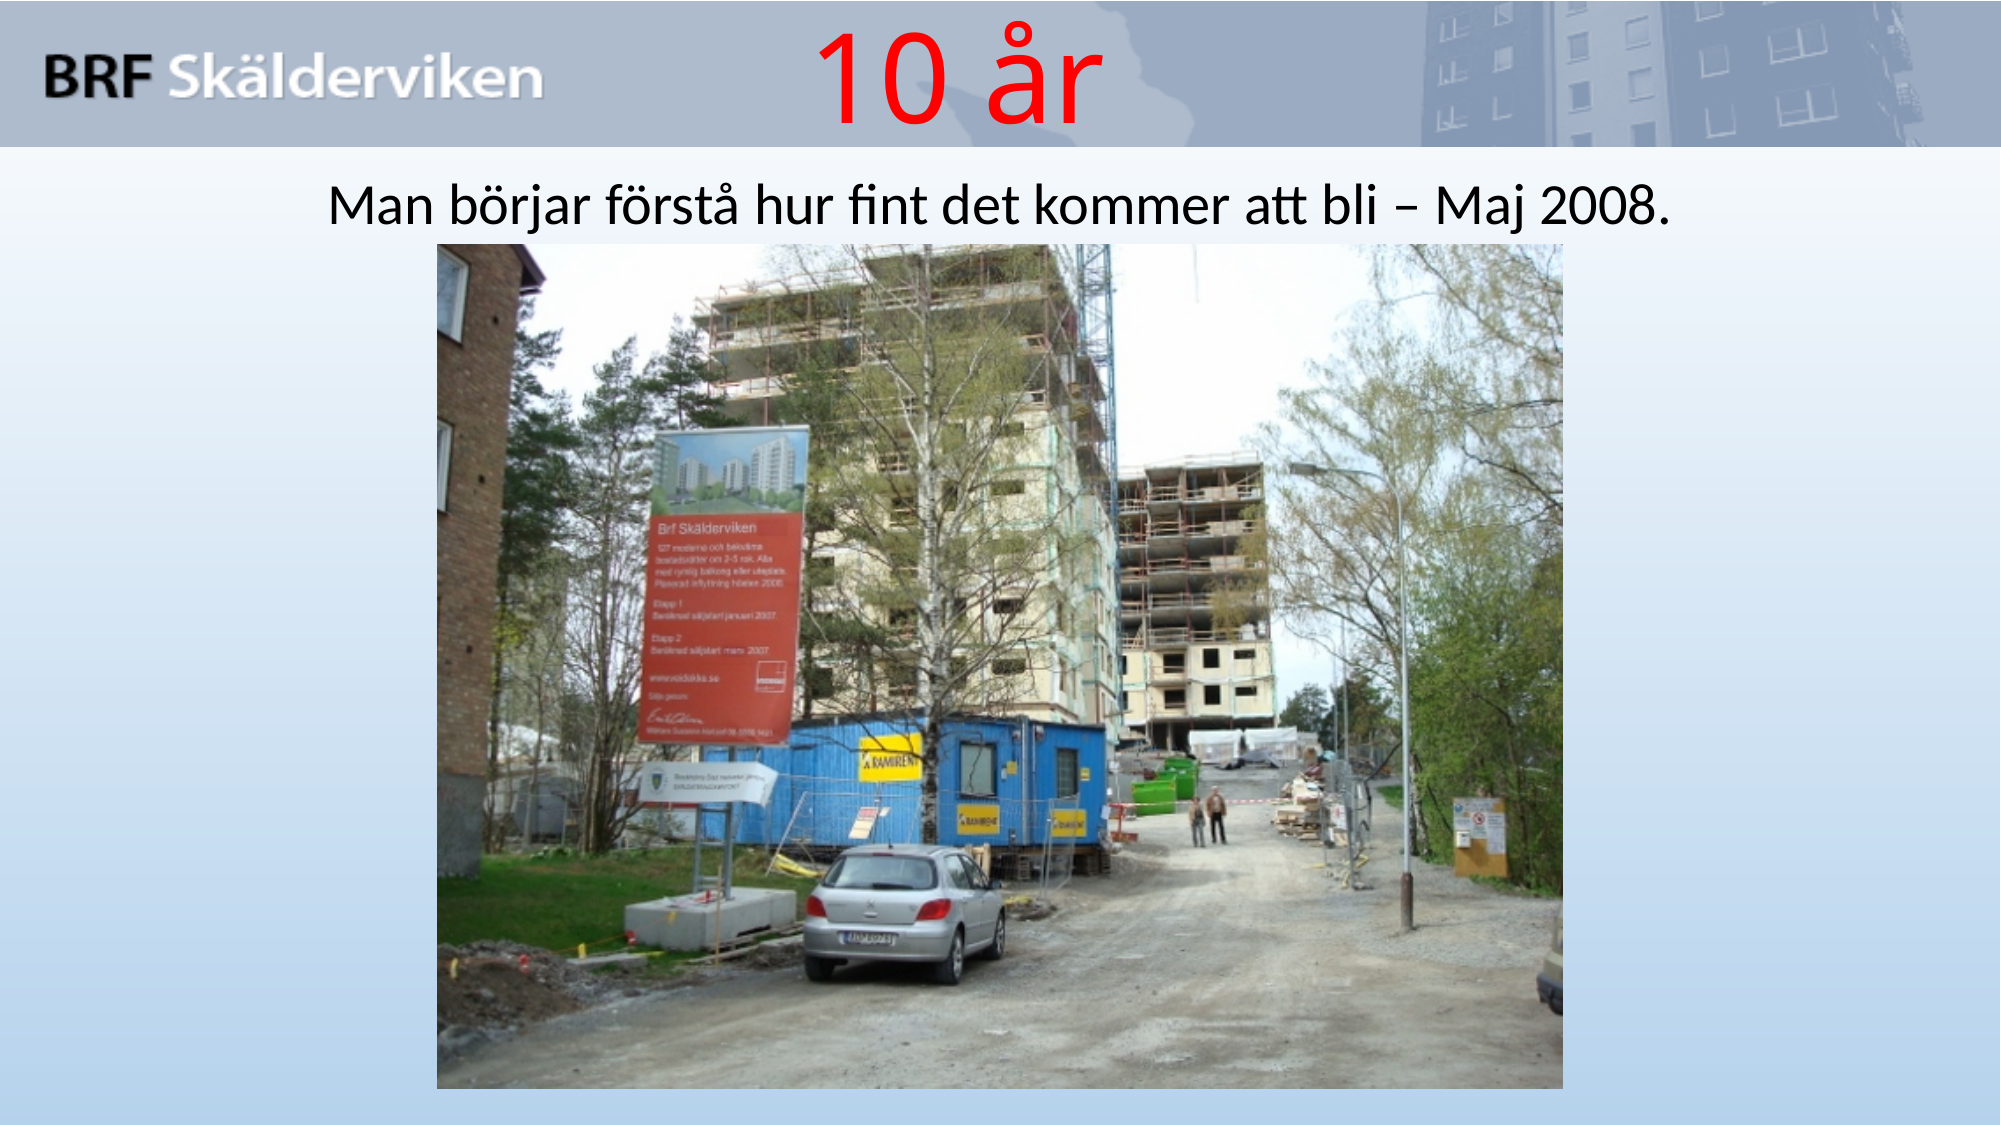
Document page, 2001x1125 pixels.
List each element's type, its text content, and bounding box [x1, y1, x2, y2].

picture [0, 1, 2001, 147]
text_box Man börjar förstå hur fint det kommer att bli – Maj 2008. [0, 158, 2000, 244]
title 10 år [751, 147, 1162, 158]
picture [437, 244, 1563, 1089]
